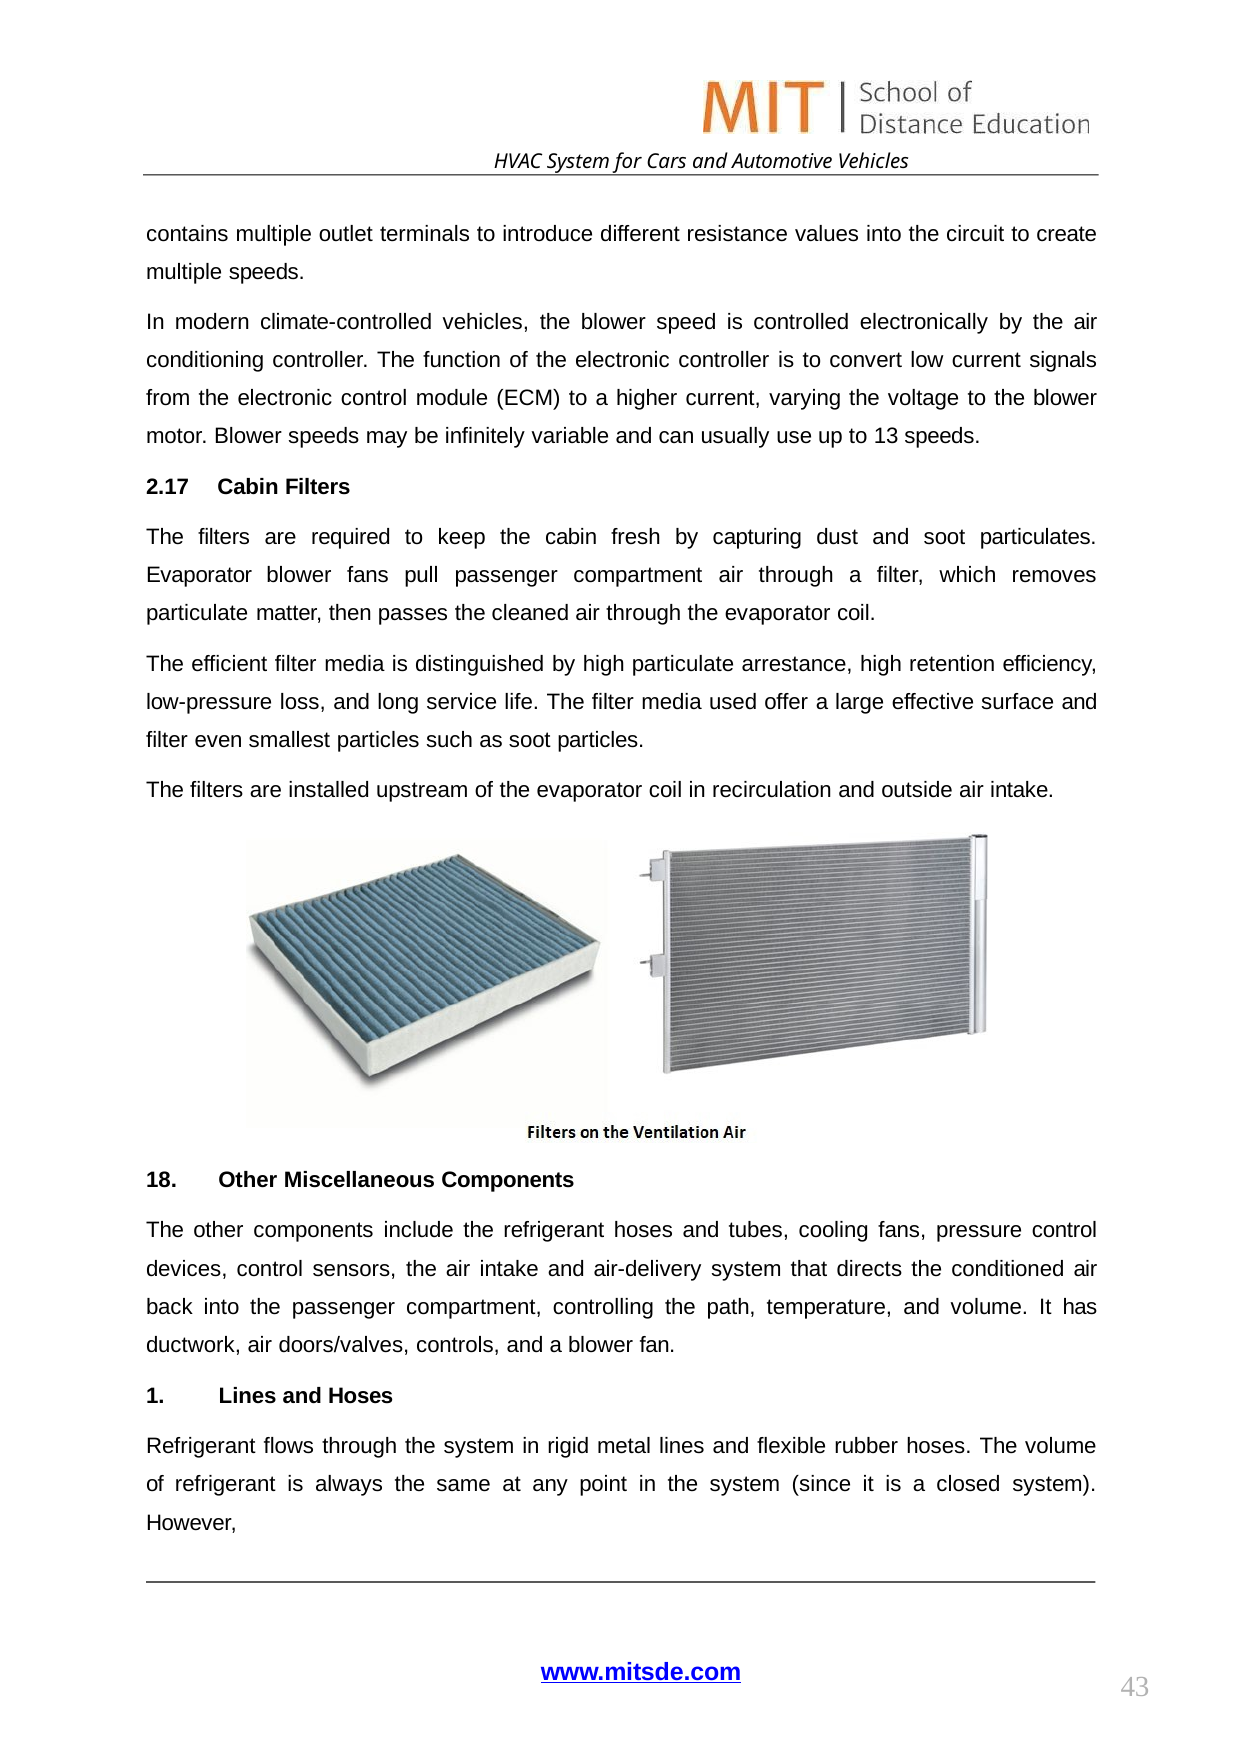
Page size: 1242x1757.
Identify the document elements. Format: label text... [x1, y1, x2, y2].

text_box www.mitsde.com [538, 1655, 749, 1686]
slide_number 43 [871, 1665, 1150, 1757]
text_box HVAC System for Cars and Automotive Vehicles contains multiple outlet terminals to introduce different resistance values into the circuit to create multiple speeds. In modern climate-controlled vehicles, the blower speed is controlled electronically by the air conditioning controller. The function of the electronic controller is to convert low current signals from the electronic control module (ECM) to a higher current, varying the voltage to the blower motor. Blower speeds may be infinitely variable and can usually use up to 13 speeds. 2.17 Cabin Filters The filters are required to keep the cabin fresh by capturing dust and soot particulates. Evaporator blower fans pull passenger compartment air through a filter, which removes particulate matter, then passes the cleaned air through the evaporator coil. The efficient filter media is distinguished by high particulate arrestance, high retention efficiency, low-pressure loss, and long service life. The filter media used offer a large effective surface and filter even smallest particles such as soot particles. The filters are installed upstream of the evaporator coil in recirculation and outside air intake. [144, 145, 1098, 174]
text_box Other Miscellaneous Components The other components include the refrigerant hoses and tubes, cooling fans, pressure control devices, control sensors, the air intake and air-delivery system that directs the conditioned air back into the passenger compartment, controlling the path, temperature, and volume. It has ductwork, air doors/valves, controls, and a blower fan. Lines and Hoses Refrigerant flows through the system in rigid metal lines and flexible rubber hoses. The volume of refrigerant is always the same at any point in the system (since it is a closed system). However, [144, 1163, 1098, 1535]
text_box HVAC System for Cars and Automotive Vehicles contains multiple outlet terminals to introduce different resistance values into the circuit to create multiple speeds. In modern climate-controlled vehicles, the blower speed is controlled electronically by the air conditioning controller. The function of the electronic controller is to convert low current signals from the electronic control module (ECM) to a higher current, varying the voltage to the blower motor. Blower speeds may be infinitely variable and can usually use up to 13 speeds. 2.17 Cabin Filters The filters are required to keep the cabin fresh by capturing dust and soot particulates. Evaporator blower fans pull passenger compartment air through a filter, which removes particulate matter, then passes the cleaned air through the evaporator coil. The efficient filter media is distinguished by high particulate arrestance, high retention efficiency, low-pressure loss, and long service life. The filter media used offer a large effective surface and filter even smallest particles such as soot particles. The filters are installed upstream of the evaporator coil in recirculation and outside air intake. [144, 176, 1098, 803]
picture [703, 80, 1089, 134]
picture [246, 832, 989, 1143]
